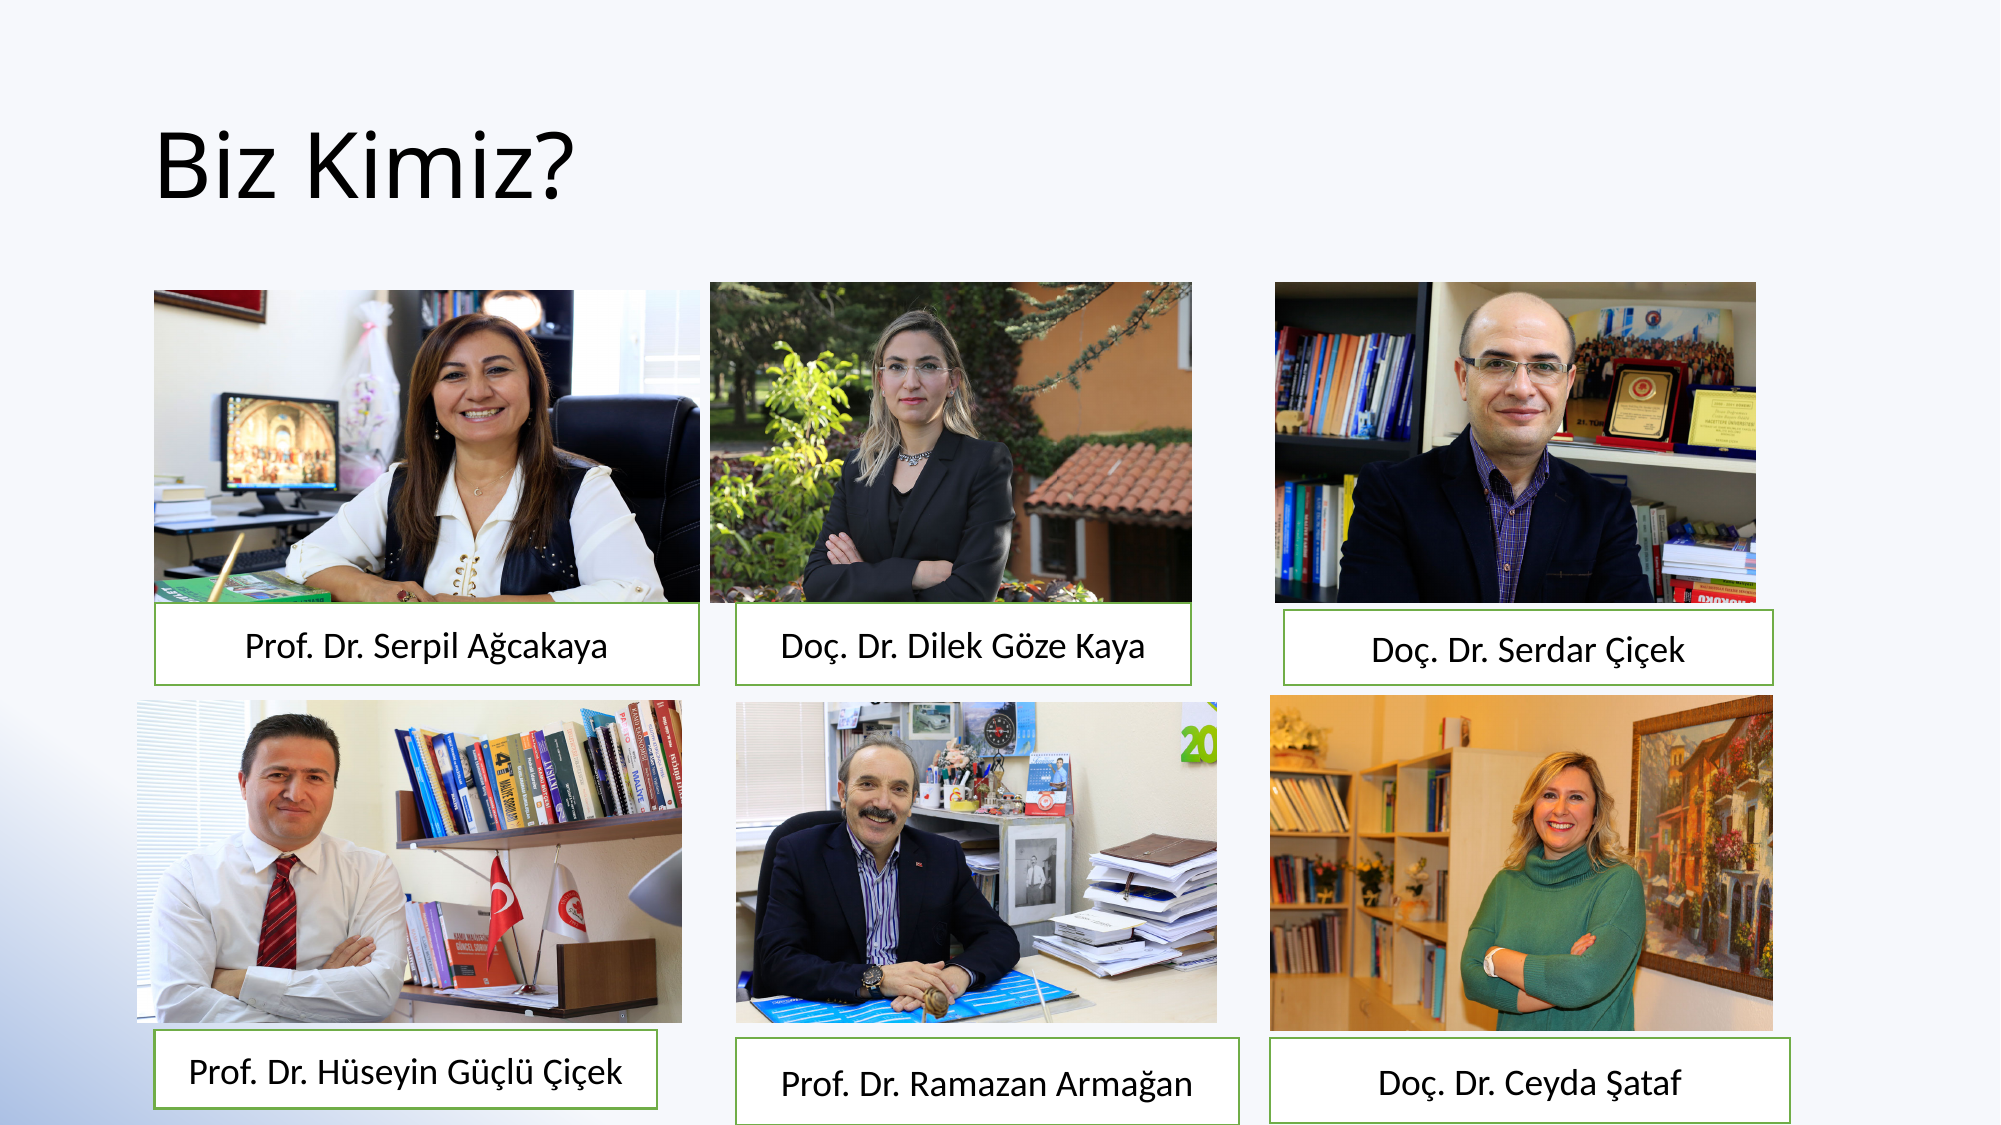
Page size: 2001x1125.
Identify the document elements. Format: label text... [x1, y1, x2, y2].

text_box Prof. Dr. Ramazan Armağan [735, 1037, 1240, 1125]
text_box Doç. Dr. Dilek Göze Kaya [735, 602, 1192, 686]
text_box Doç. Dr. Serdar Çiçek [1283, 609, 1774, 686]
picture [137, 700, 683, 1023]
picture [735, 702, 1217, 1023]
picture [710, 282, 1191, 603]
text_box Doç. Dr. Ceyda Şataf [1269, 1037, 1791, 1124]
picture [886, 1016, 898, 1021]
picture [861, 1017, 884, 1023]
text_box Prof. Dr. Hüseyin Güçlü Çiçek [153, 1029, 658, 1110]
picture [1270, 695, 1773, 1031]
text_box Prof. Dr. Serpil Ağcakaya [154, 603, 700, 686]
picture [1275, 282, 1756, 603]
title Biz Kimiz? [137, 59, 1863, 278]
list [154, 290, 700, 603]
